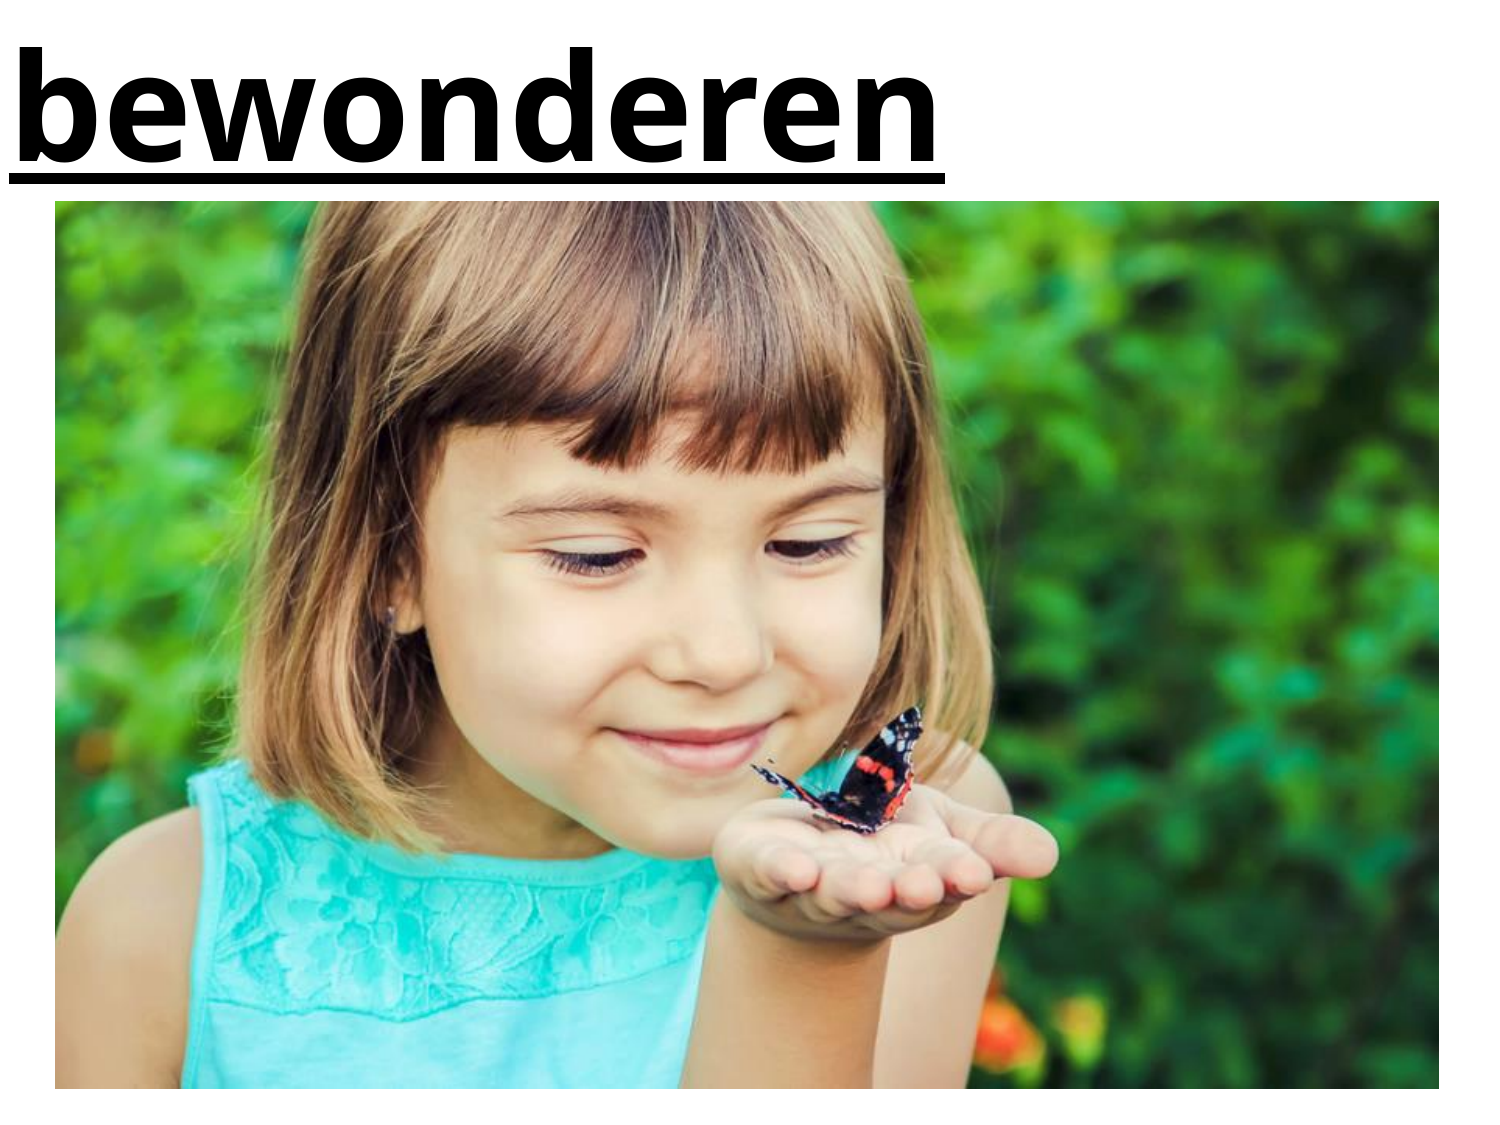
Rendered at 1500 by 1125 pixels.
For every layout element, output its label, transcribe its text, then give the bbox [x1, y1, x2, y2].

text_box bewonderen [0, 4, 1500, 199]
picture [55, 200, 1439, 1090]
